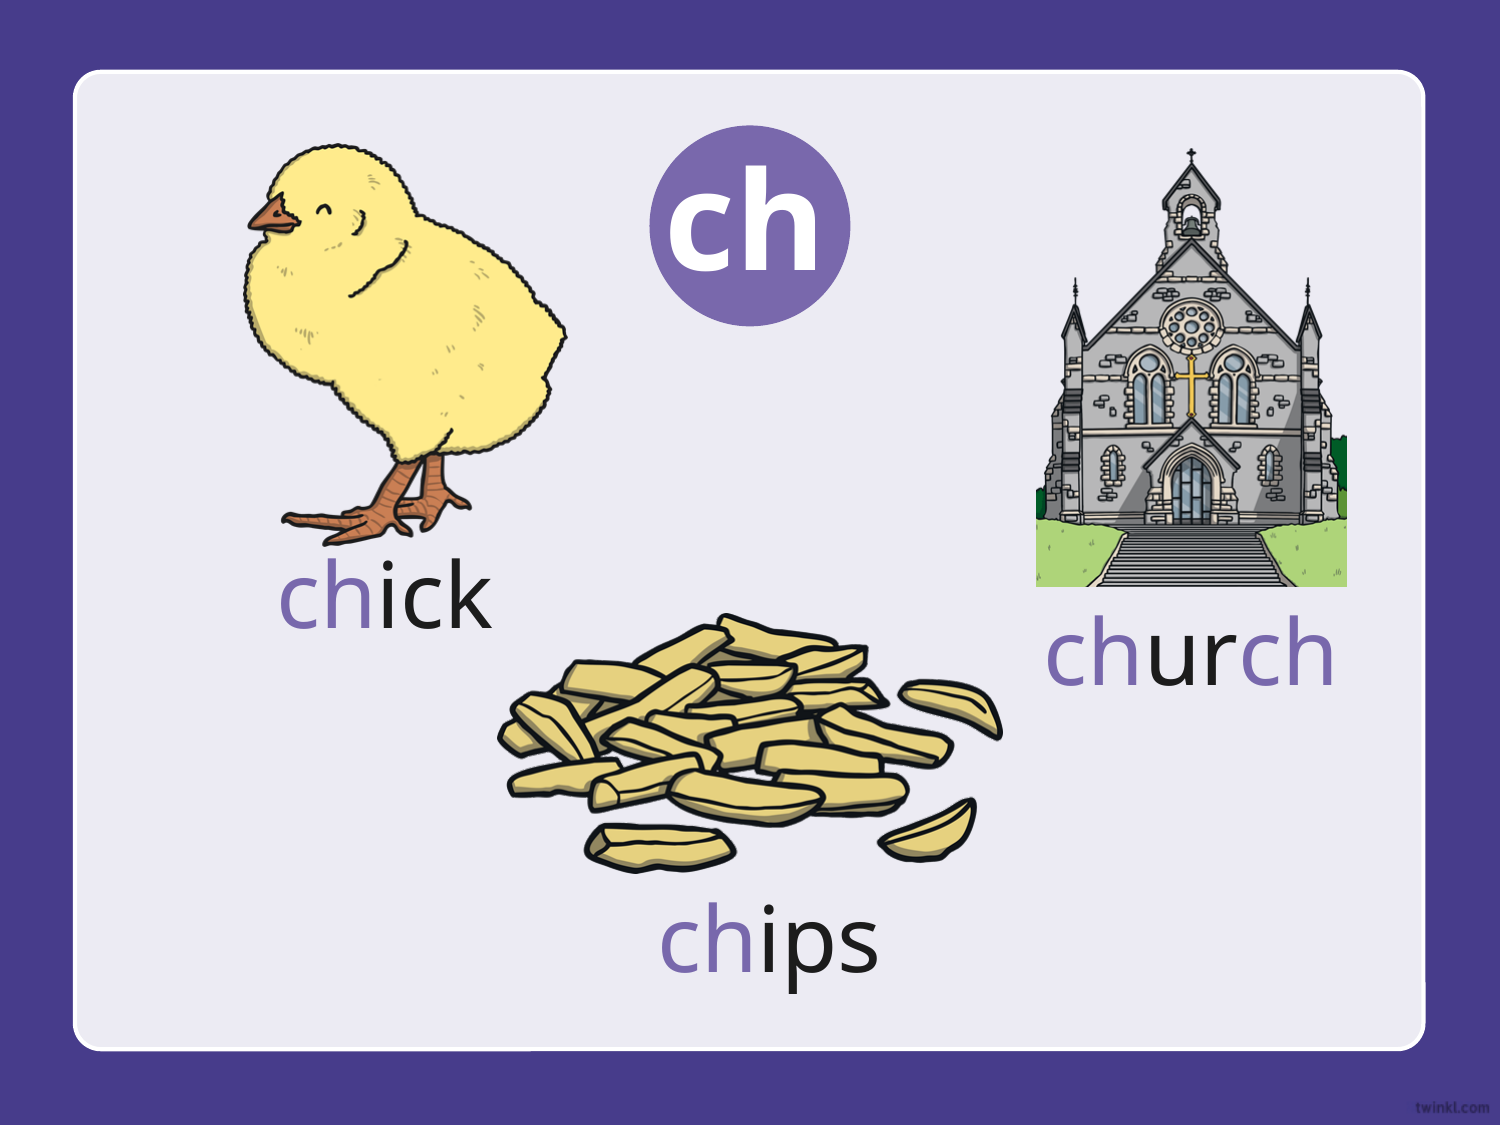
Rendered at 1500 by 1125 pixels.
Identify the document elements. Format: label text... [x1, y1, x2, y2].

text_box chick [261, 548, 509, 654]
text_box chips [642, 874, 897, 998]
picture [0, 0, 1500, 1125]
text_box church [1029, 586, 1354, 712]
text_box ch [649, 125, 841, 306]
text_box [687, 306, 813, 328]
text_box [841, 181, 852, 271]
